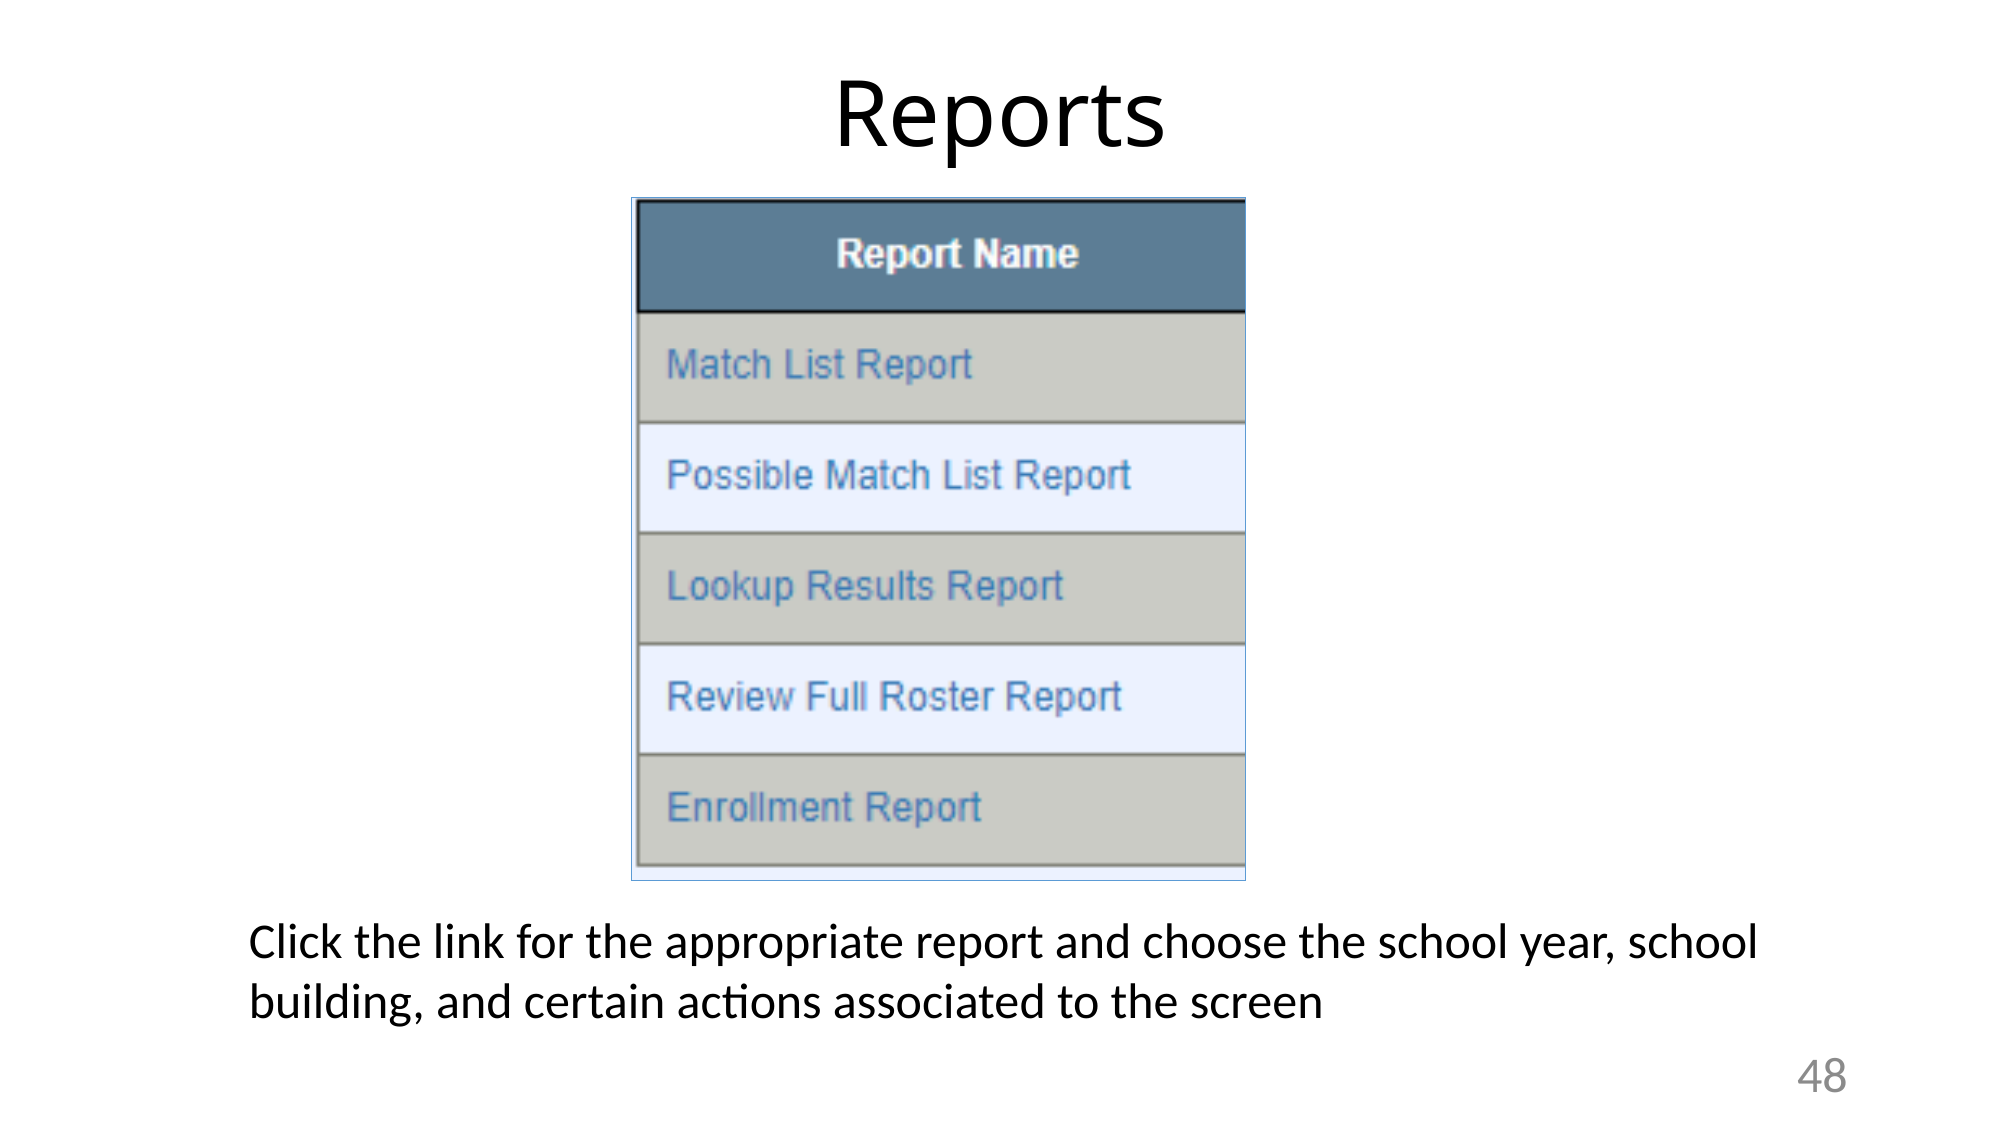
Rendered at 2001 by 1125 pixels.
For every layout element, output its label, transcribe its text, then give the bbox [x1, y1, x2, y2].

slide_number 48 [1412, 1042, 1863, 1103]
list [631, 196, 1246, 881]
title Reports [0, 37, 2000, 197]
text_box Click the link for the appropriate report and choose the school year, school building, and certain actions associated to the screen [234, 900, 1863, 1023]
